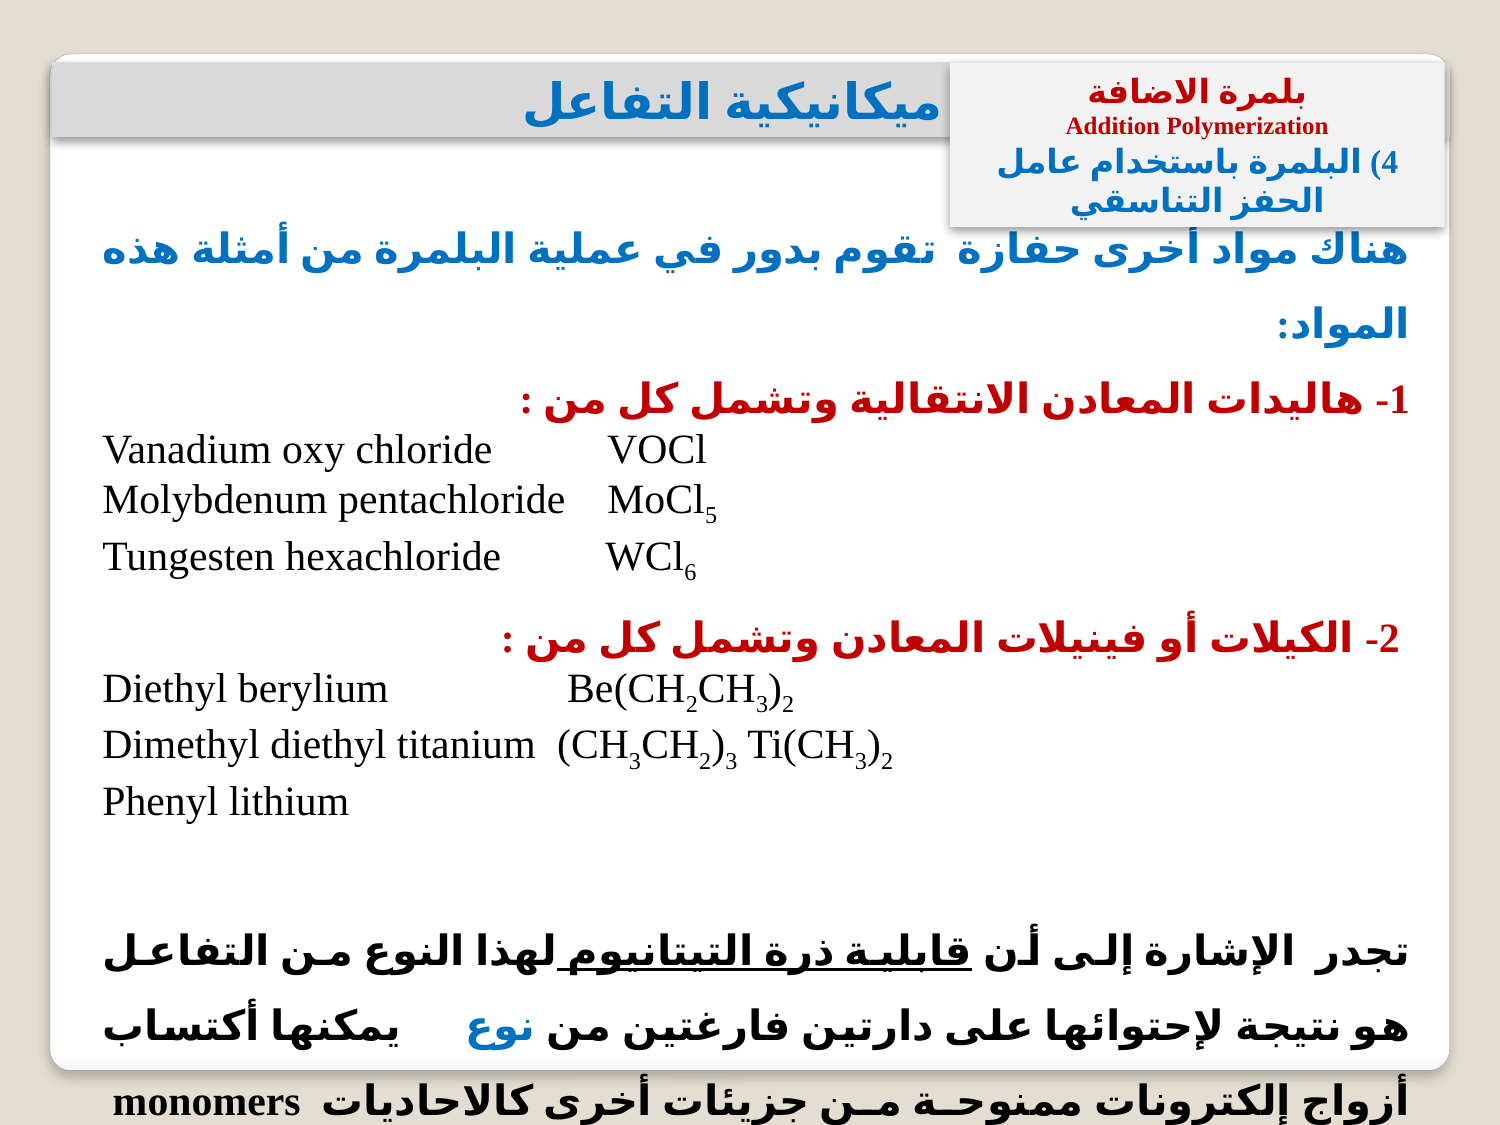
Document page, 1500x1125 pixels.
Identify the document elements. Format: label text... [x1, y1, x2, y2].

text_box بلمرة الاضافة Addition Polymerization 4) البلمرة باستخدام عامل الحفز التناسقي [949, 62, 1445, 228]
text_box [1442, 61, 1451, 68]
text_box ميكانيكية التفاعل [51, 61, 953, 138]
text_box هناك مواد أخرى حفازة تقوم بدور في عملية البلمرة من أمثلة هذه المواد: 1- هاليدات المعادن الانتقالية وتشمل كل من : Vanadium oxy chloride VOCl Molybdenum pentachloride MoCl5 Tungesten hexachloride WCl6 2- الكيلات أو فينيلات المعادن وتشمل كل من : Diethyl berylium Be(CH2CH3)2 Dimethyl diethyl titanium (CH3CH2)3 Ti(CH3)2 Phenyl lithium تجدر الإشارة إلى أن قابلية ذرة التيتانيوم لهذا النوع من التفاعل هو نتيجة لإحتوائها على دارتين فارغتين من نوع  يمكنها أكتساب أزواج إلكترونات ممنوحة من جزيئات أخرى كالاحاديات monomers لتكوّن روابط تناسقية Coordination bonds [87, 189, 1425, 1125]
